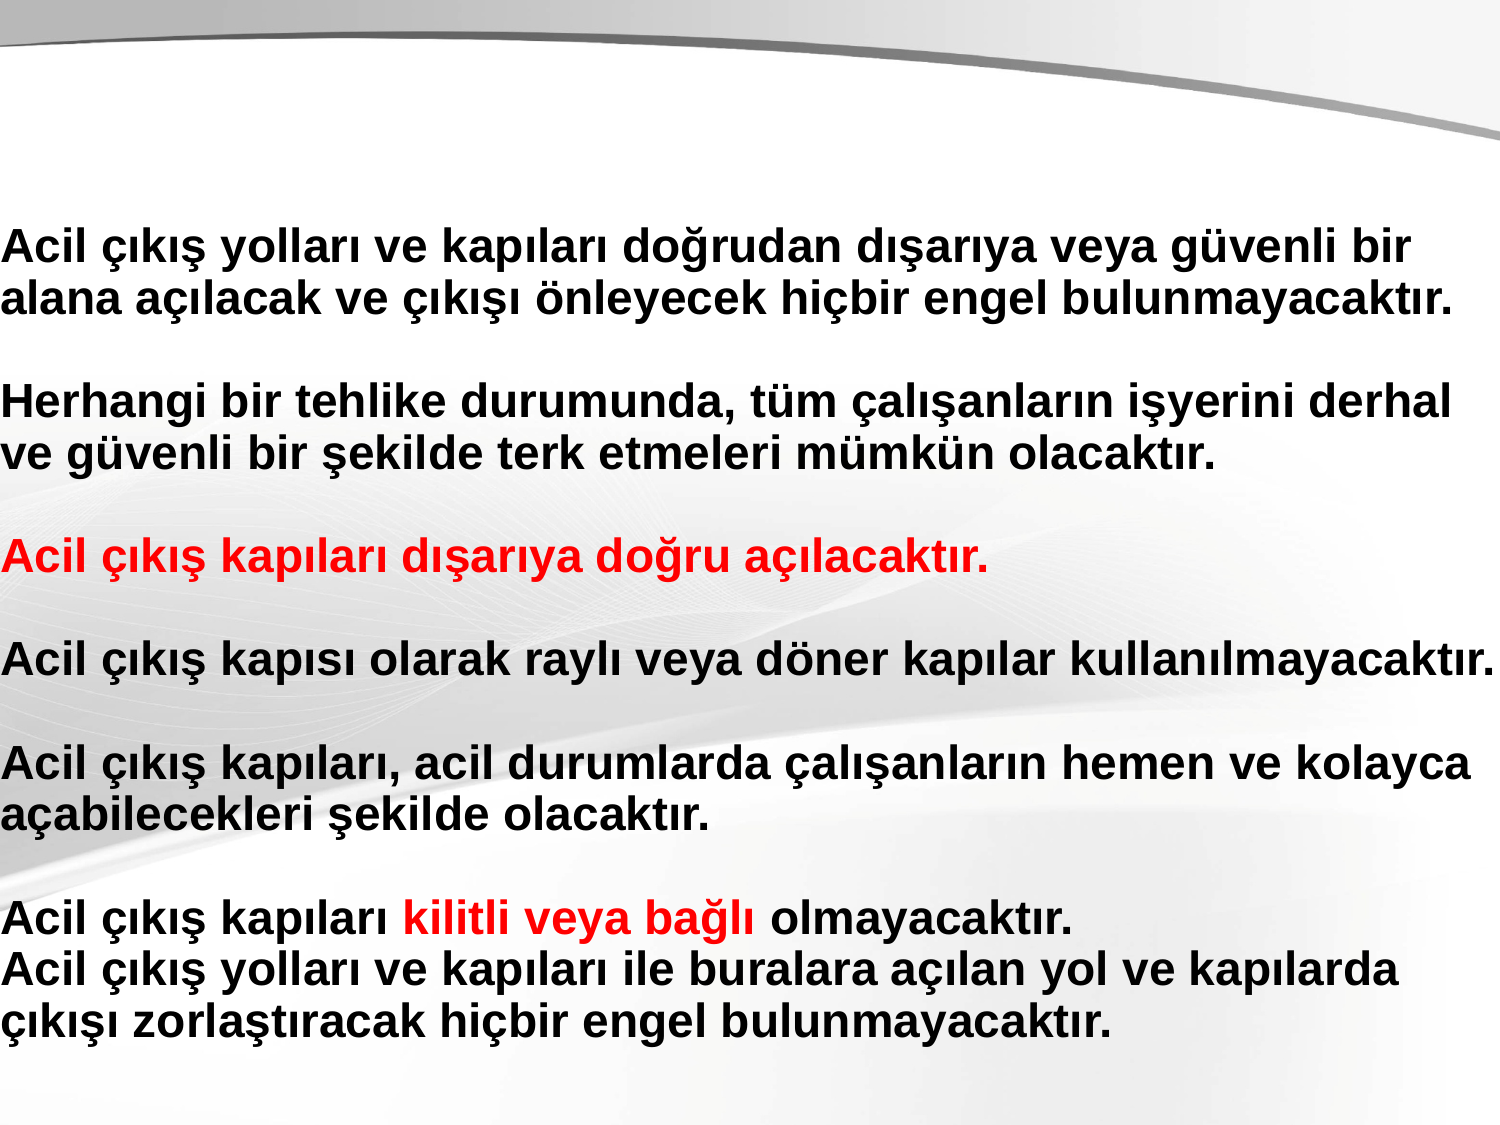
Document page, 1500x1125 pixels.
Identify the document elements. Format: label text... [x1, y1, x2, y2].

title Acil çıkış yolları ve kapıları doğrudan dışarıya veya güvenli bir alana açılacak ve çıkışı önleyecek hiçbir engel bulunmayacaktır. Herhangi bir tehlike durumunda, tüm çalışanların işyerini derhal ve güvenli bir şekilde terk etmeleri mümkün olacaktır. Acil çıkış kapıları dışarıya doğru açılacaktır. Acil çıkış kapısı olarak raylı veya döner kapılar kullanılmayacaktır. Acil çıkış kapıları, acil durumlarda çalışanların hemen ve kolayca açabilecekleri şekilde olacaktır. Acil çıkış kapıları kilitli veya bağlı olmayacaktır. Acil çıkış yolları ve kapıları ile buralara açılan yol ve kapılarda çıkışı zorlaştıracak hiçbir engel bulunmayacaktır. [0, 0, 1500, 1125]
